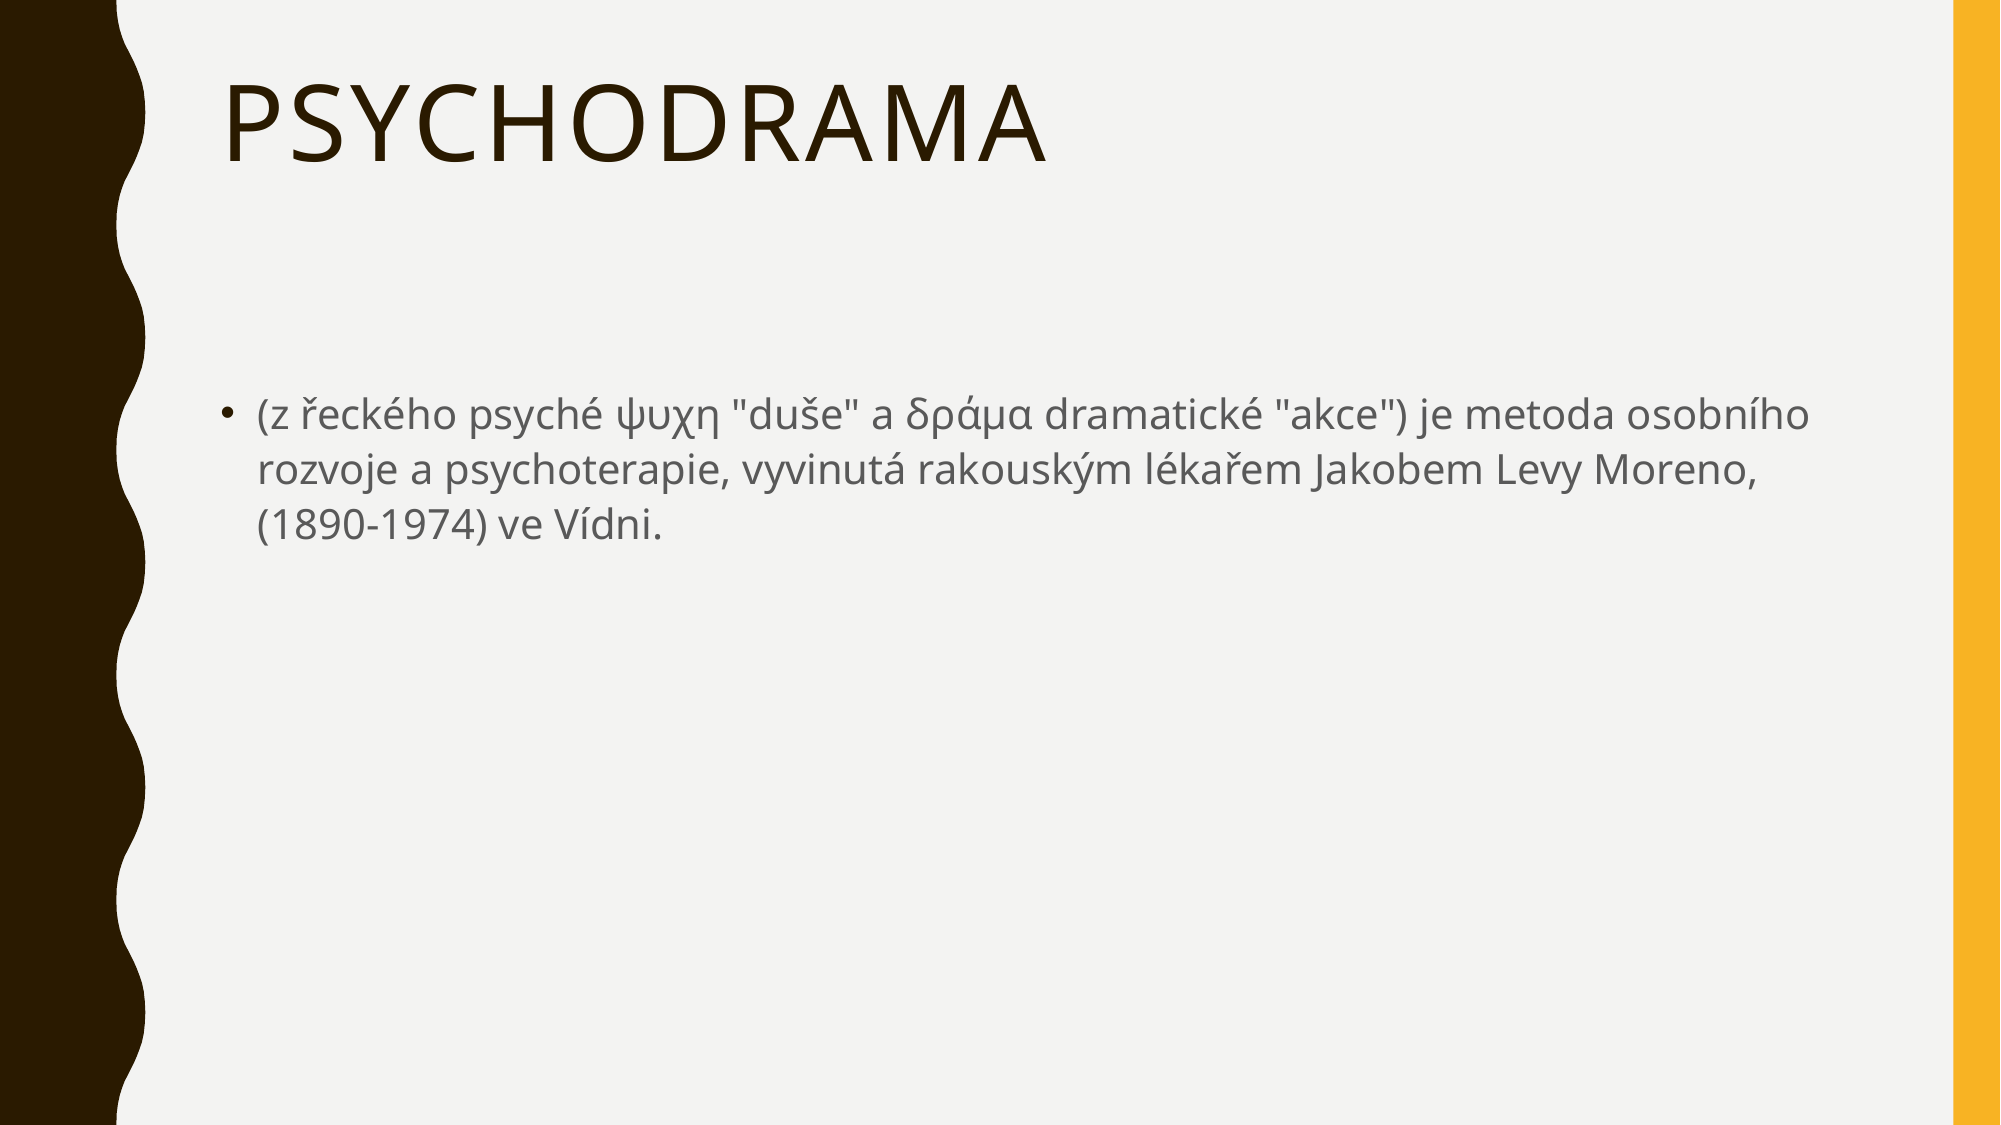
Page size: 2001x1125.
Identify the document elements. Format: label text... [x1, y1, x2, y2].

list (z řeckého psyché ψυχη "duše" a δράμα dramatické "akce") je metoda osobního rozvoje a psychoterapie, vyvinutá rakouským lékařem Jakobem Levy Moreno, (1890-1974) ve Vídni. [205, 375, 1875, 965]
title Psychodrama [205, 62, 1875, 308]
